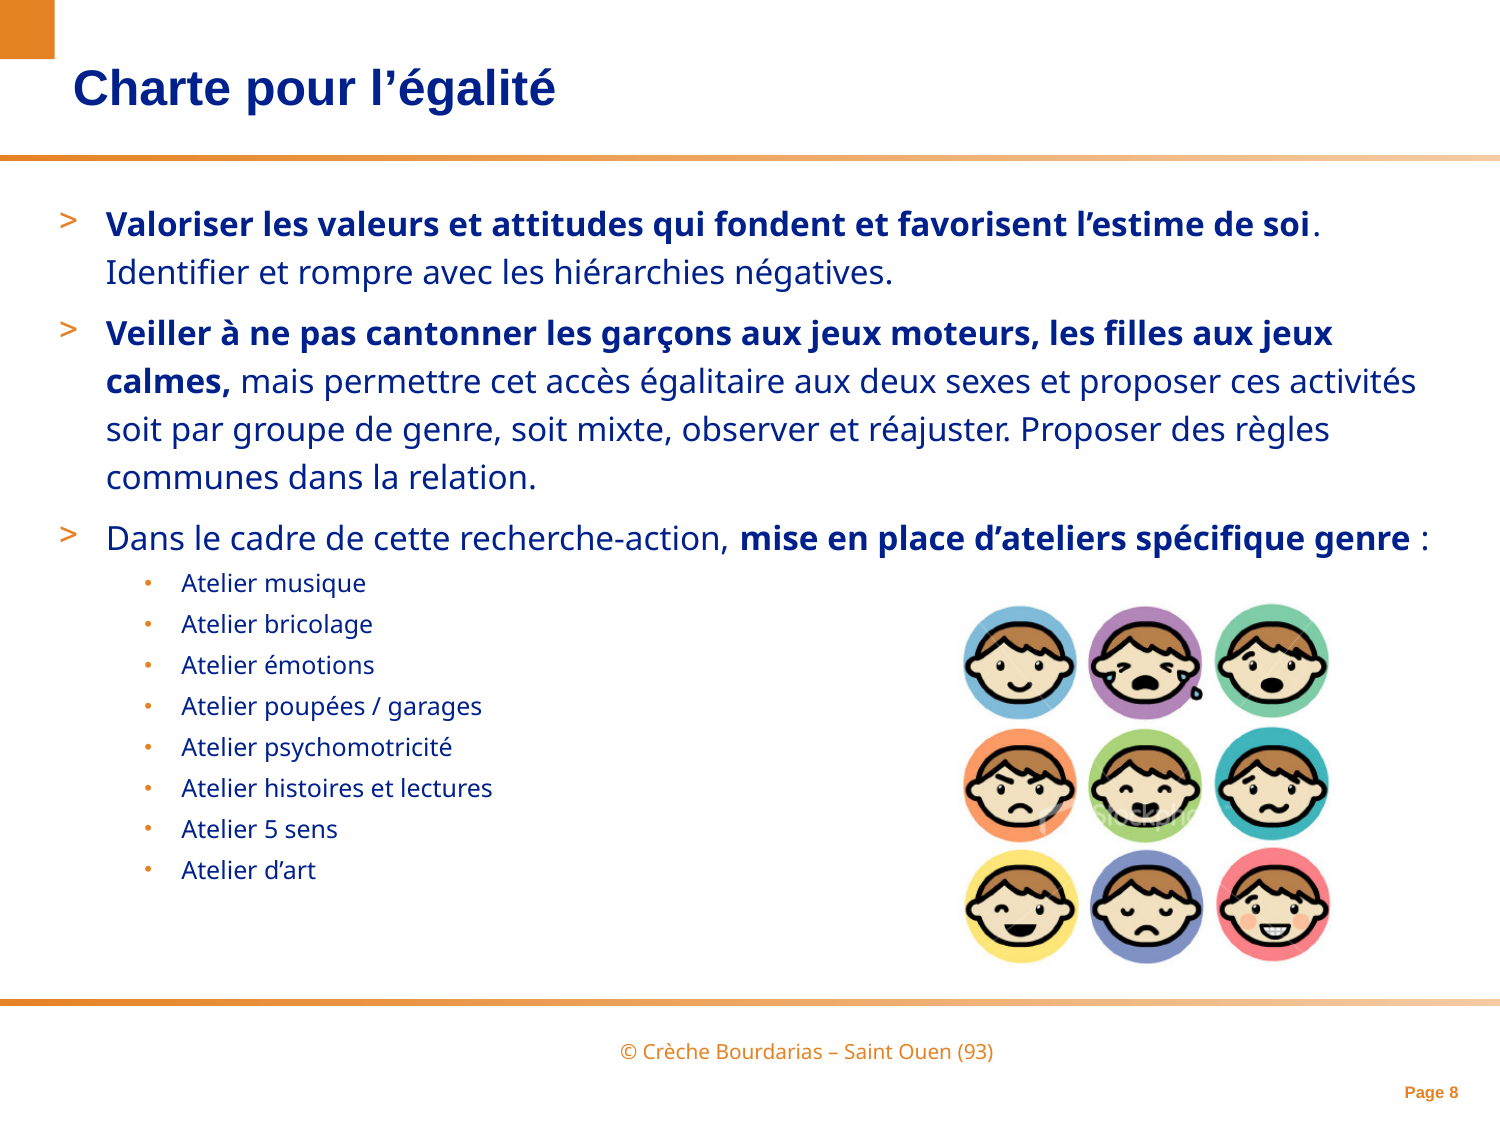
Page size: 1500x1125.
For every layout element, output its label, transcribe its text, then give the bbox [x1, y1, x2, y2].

title Charte pour l’égalité [57, 24, 1483, 154]
list Valoriser les valeurs et attitudes qui fondent et favorisent l’estime de soi. Identifier et rompre avec les hiérarchies négatives. Veiller à ne pas cantonner les garçons aux jeux moteurs, les filles aux jeux calmes, mais permettre cet accès égalitaire aux deux sexes et proposer ces activités soit par groupe de genre, soit mixte, observer et réajuster. Proposer des règles communes dans la relation. Dans le cadre de cette recherche-action, mise en place d’ateliers spécifique genre : Atelier musique Atelier bricolage Atelier émotions Atelier poupées / garages Atelier psychomotricité Atelier histoires et lectures Atelier 5 sens Atelier d’art [0, 187, 1483, 988]
picture [950, 585, 1344, 980]
